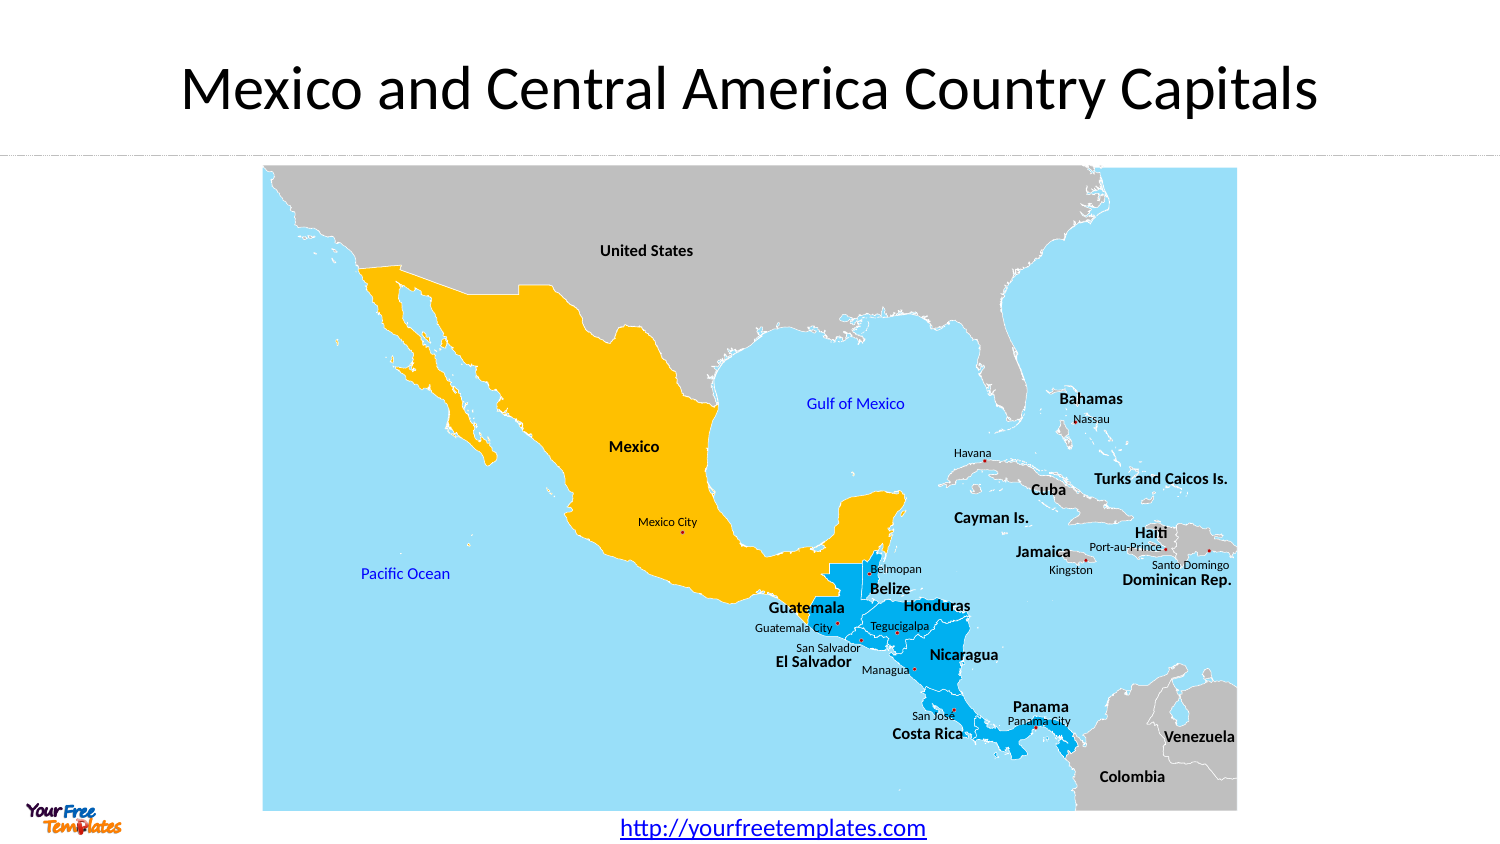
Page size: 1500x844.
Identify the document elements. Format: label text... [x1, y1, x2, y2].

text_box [262, 164, 1238, 812]
title Mexico and Central America Country Capitals [75, 14, 1425, 155]
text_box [599, 239, 1237, 786]
picture [24, 799, 126, 837]
